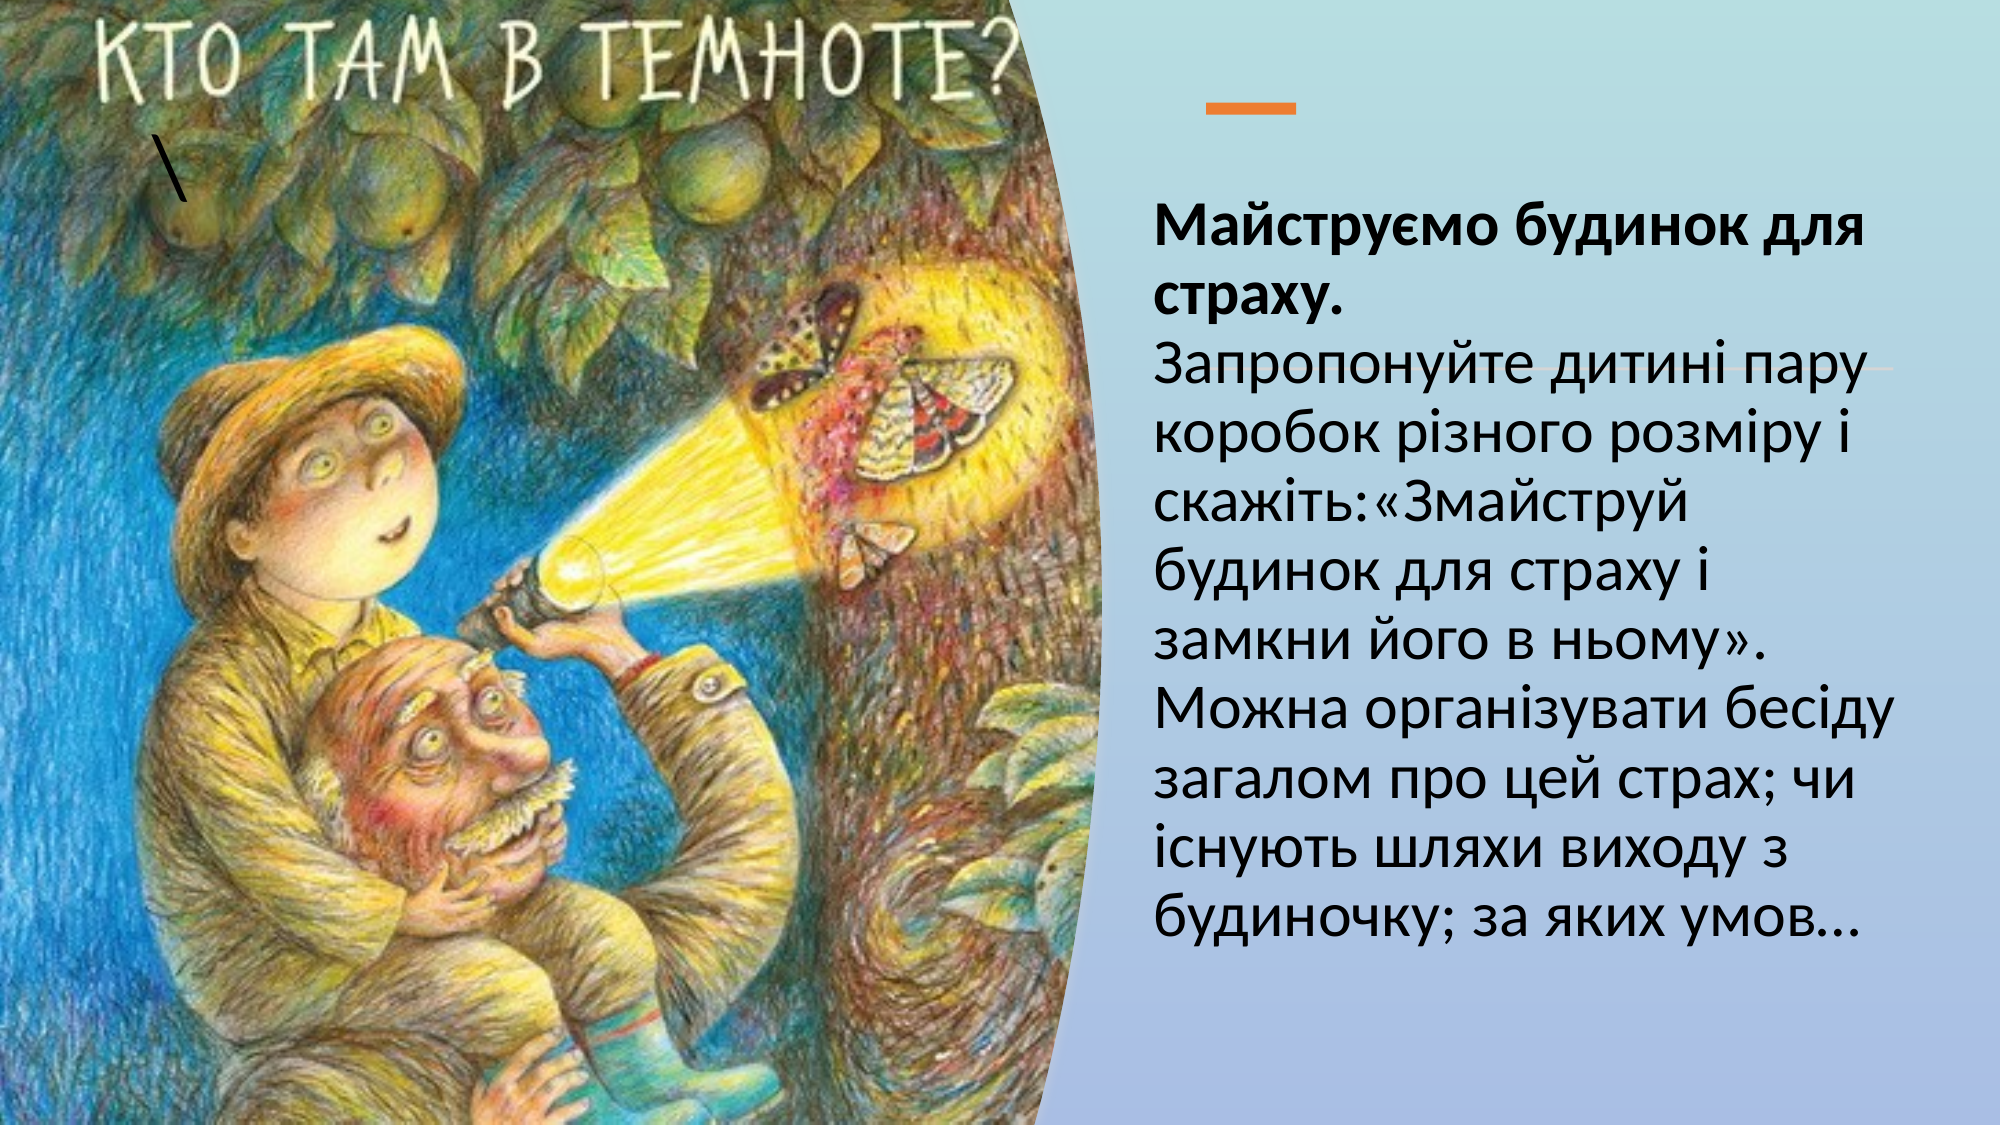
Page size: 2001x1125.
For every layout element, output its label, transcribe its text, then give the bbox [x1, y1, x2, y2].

list Майструємо будинок для страху. Запропонуйте дитині пару коробок різного розміру і скажіть:«Змайструй будинок для страху і замкни його в ньому». Можна організувати бесіду загалом про цей страх; чи існують шляхи виходу з будиночку; за яких умов… [1138, 182, 1918, 990]
title \ [1107, 59, 1863, 278]
text_box [1104, 0, 2000, 1125]
picture [0, 0, 1103, 1125]
